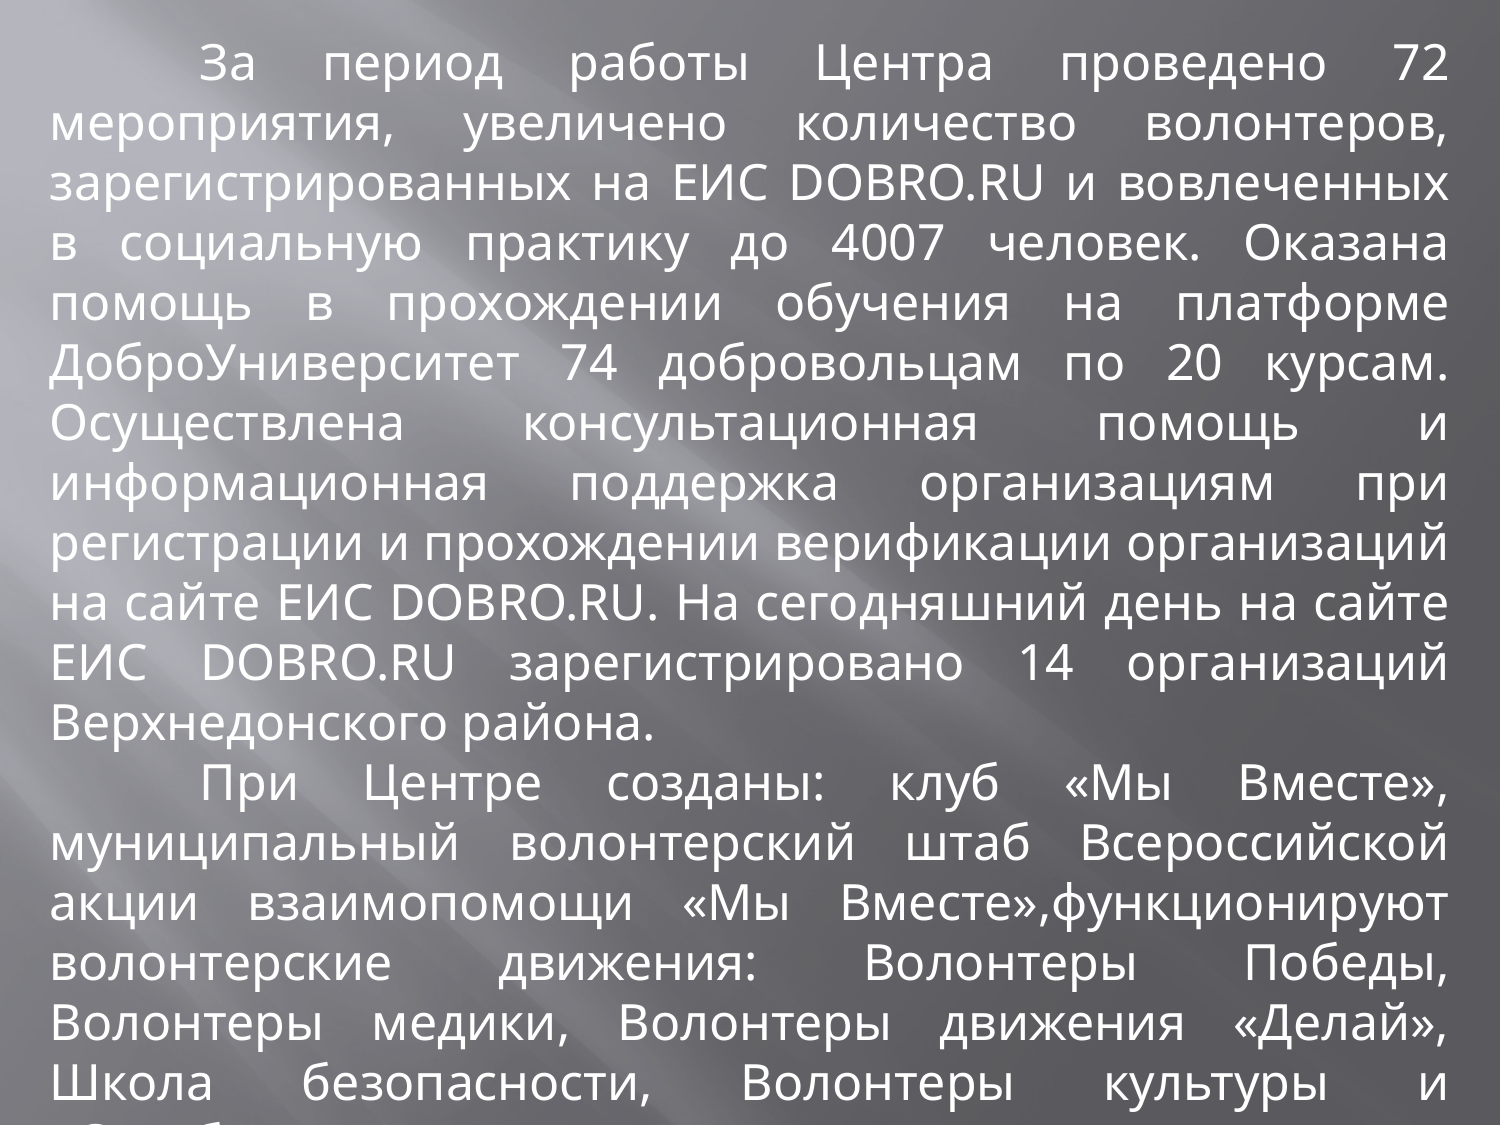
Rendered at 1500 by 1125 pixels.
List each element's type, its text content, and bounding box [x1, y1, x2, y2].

text_box За период работы Центра проведено 72 мероприятия, увеличено количество волонтеров, зарегистрированных на ЕИС DOBRO.RU и вовлеченных в социальную практику до 4007 человек. Оказана помощь в прохождении обучения на платформе ДоброУниверситет 74 добровольцам по 20 курсам. Осуществлена консультационная помощь и информационная поддержка организациям при регистрации и прохождении верификации организаций на сайте ЕИС DOBRO.RU. На сегодняшний день на сайте ЕИС DOBRO.RU зарегистрировано 14 организаций Верхнедонского района. При Центре созданы: клуб «Мы Вместе», муниципальный волонтерский штаб Всероссийской акции взаимопомощи «Мы Вместе»,функционируют волонтерские движения: Волонтеры Победы, Волонтеры медики, Волонтеры движения «Делай», Школа безопасности, Волонтеры культуры и «Серебряное» волонтерство. В состав актива Центра входит 83 волонтера. [35, 23, 1465, 1125]
